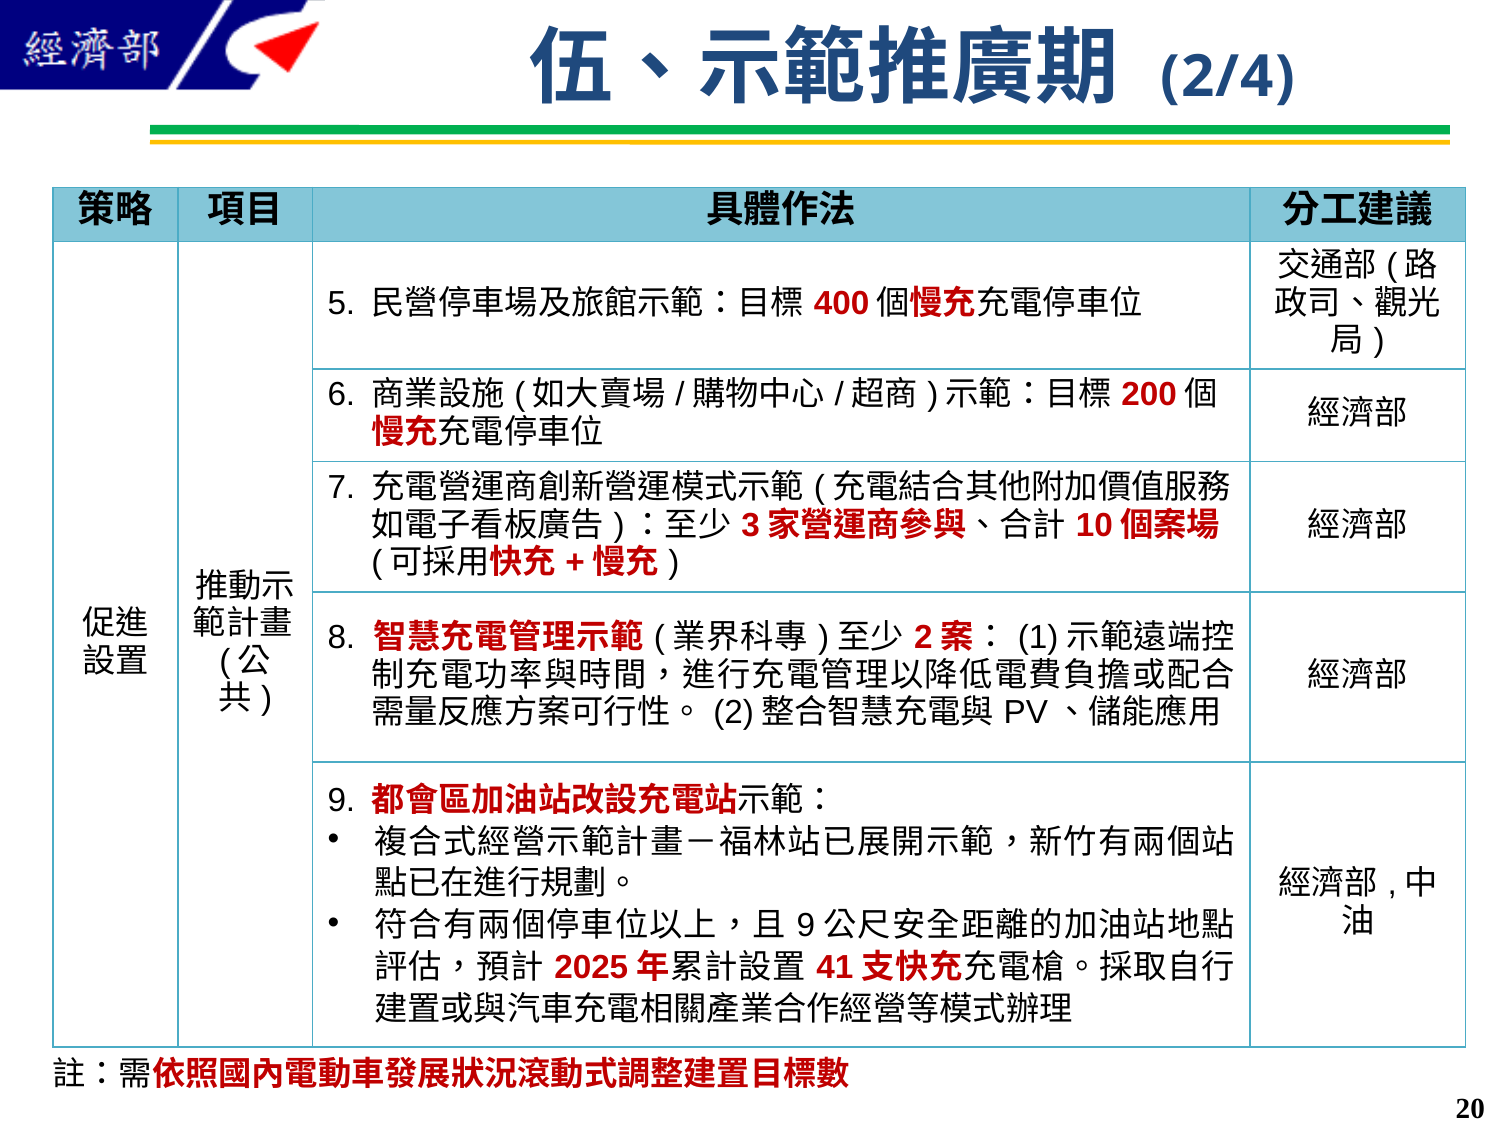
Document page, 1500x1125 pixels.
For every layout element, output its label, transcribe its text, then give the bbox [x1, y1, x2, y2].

picture [0, 0, 325, 92]
table_cell 9. 都會區加油站改設充電站示範： 複合式經營示範計畫－福林站已展開示範，新竹有兩個站點已在進行規劃。 符合有兩個停車位以上，且9公尺安全距離的加油站地點評估，預計2025年累計設置41支快充充電槍。採取自行建置或與汽車充電相關產業合作經營等模式辦理 [313, 763, 1249, 1046]
table_cell 經濟部 [1251, 370, 1465, 461]
table_cell 推動示範計畫(公共) [179, 242, 312, 1044]
table_cell 8. 智慧充電管理示範(業界科專)至少2案：(1)示範遠端控制充電功率與時間，進行充電管理以降低電費負擔或配合需量反應方案可行性。(2)整合智慧充電與PV、儲能應用 [313, 593, 1249, 761]
table_cell 促進設置 [54, 242, 177, 1044]
table_header 具體作法 [313, 188, 1249, 241]
text_box 19 [1149, 1082, 1500, 1125]
table_cell 5. 民營停車場及旅館示範：目標400個慢充充電停車位 [313, 242, 1249, 368]
table_header 策略 [54, 188, 177, 241]
text_box 註：需依照國內電動車發展狀況滾動式調整建置目標數 [37, 1044, 988, 1100]
table_cell 7. 充電營運商創新營運模式示範(充電結合其他附加價值服務如電子看板廣告)：至少3家營運商參與、合計10個案場(可採用快充+慢充) [313, 462, 1249, 591]
table_cell 經濟部 [1251, 593, 1465, 761]
table_cell 經濟部,中油 [1251, 763, 1465, 1046]
table_header 分工建議 [1251, 188, 1465, 241]
table_header 項目 [179, 188, 312, 241]
table_cell 經濟部 [1251, 462, 1465, 591]
table_cell 交通部(路政司、觀光局) [1251, 242, 1465, 368]
text_box 伍、示範推廣期 (2/4) [300, 12, 1500, 115]
table_cell 6. 商業設施(如大賣場/購物中心/超商)示範：目標200個慢充充電停車位 [313, 370, 1249, 461]
